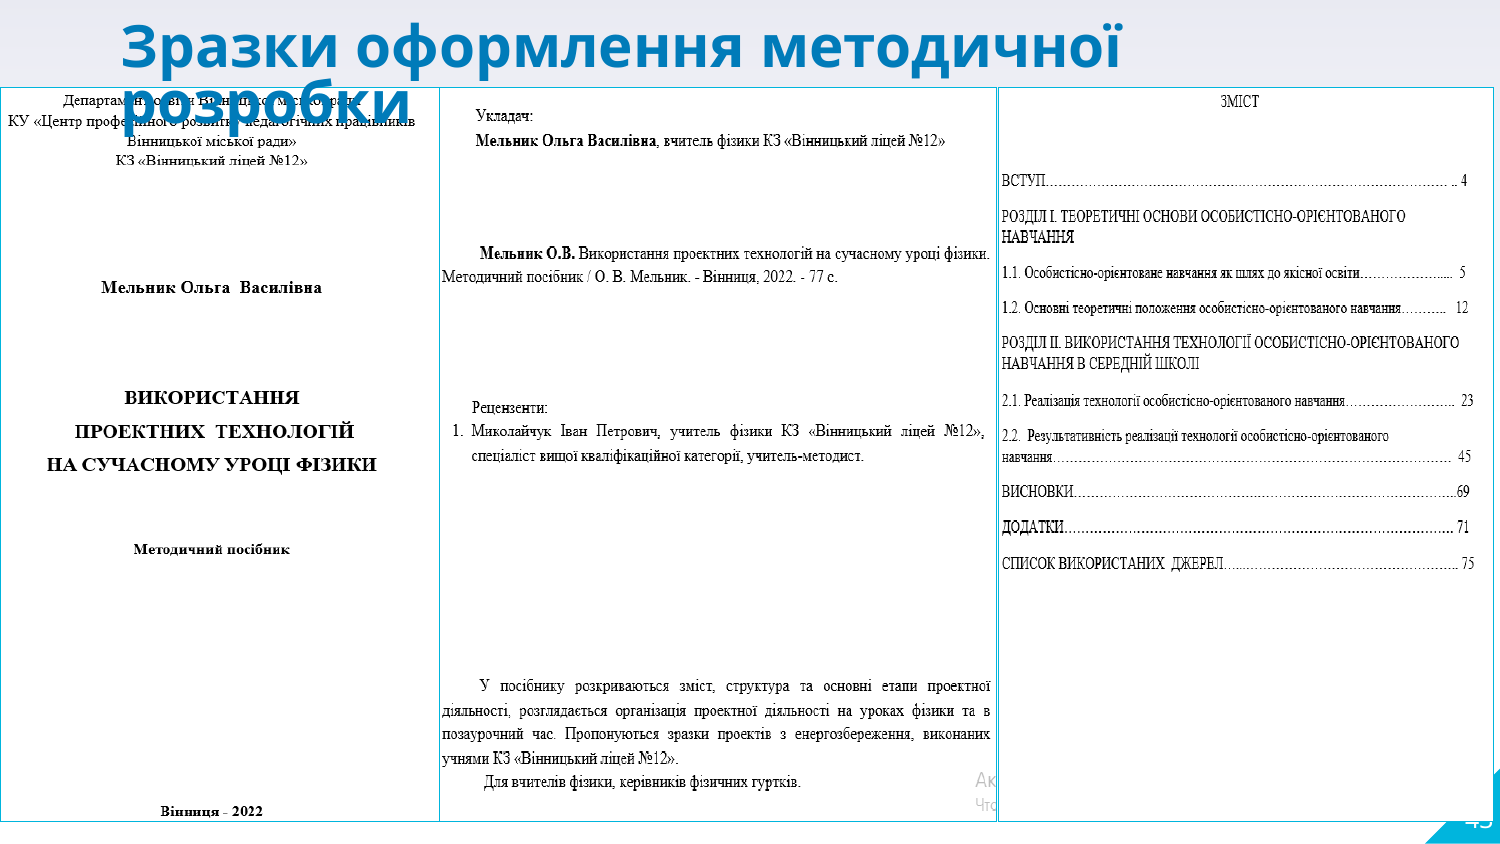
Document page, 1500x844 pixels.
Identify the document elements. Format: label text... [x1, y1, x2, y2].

picture [310, 101, 322, 116]
picture [0, 87, 1495, 822]
title Зразки оформлення методичної розробки [120, 22, 1408, 86]
slide_number 43 [1418, 829, 1494, 838]
